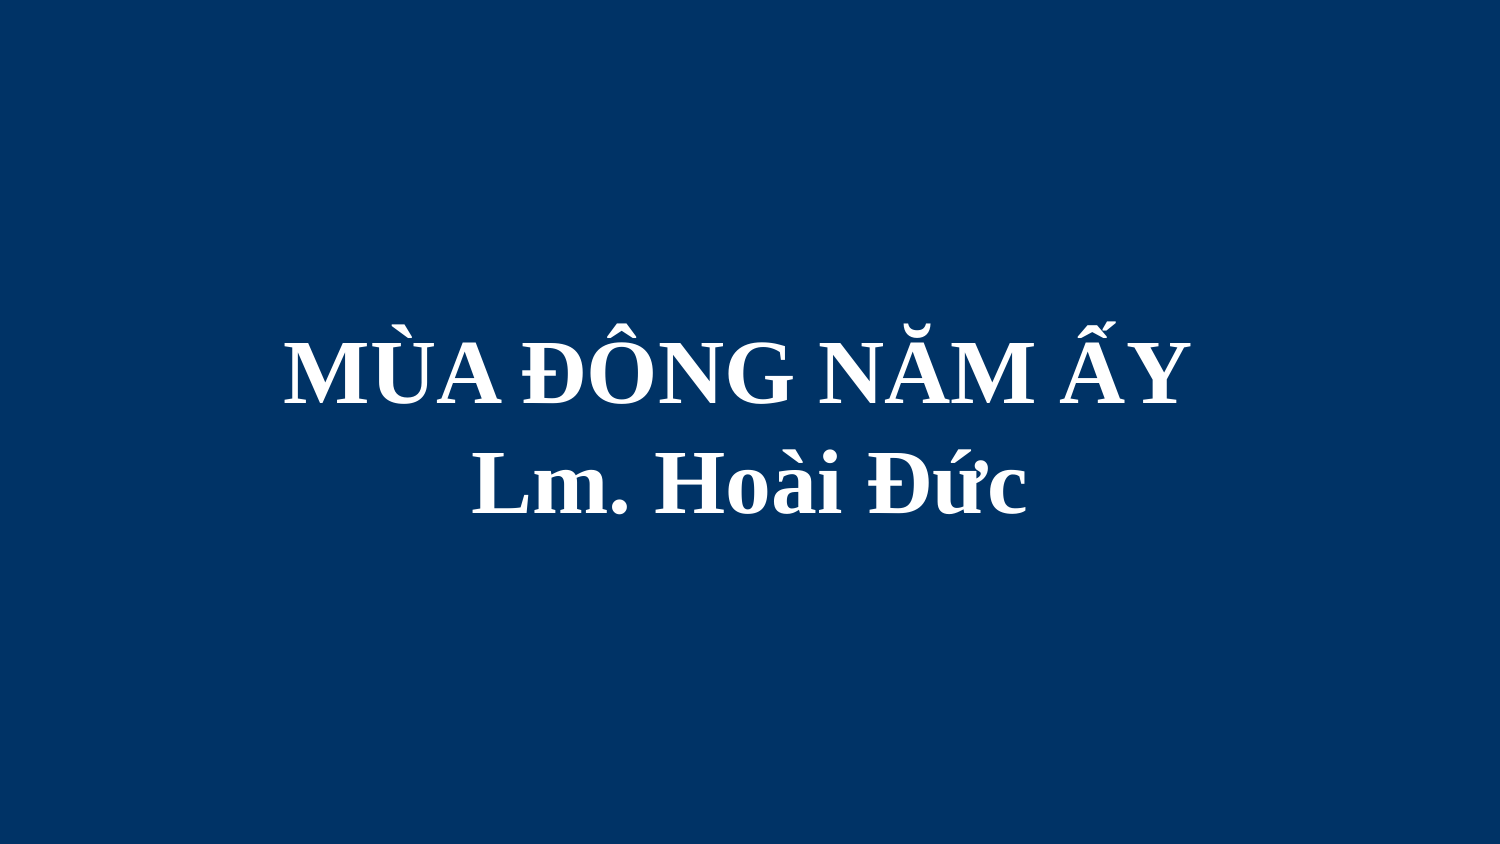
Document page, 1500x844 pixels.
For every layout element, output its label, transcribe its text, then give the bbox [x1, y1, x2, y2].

title MÙA ĐÔNG NĂM ẤY Lm. Hoài Đức [0, 0, 1500, 844]
